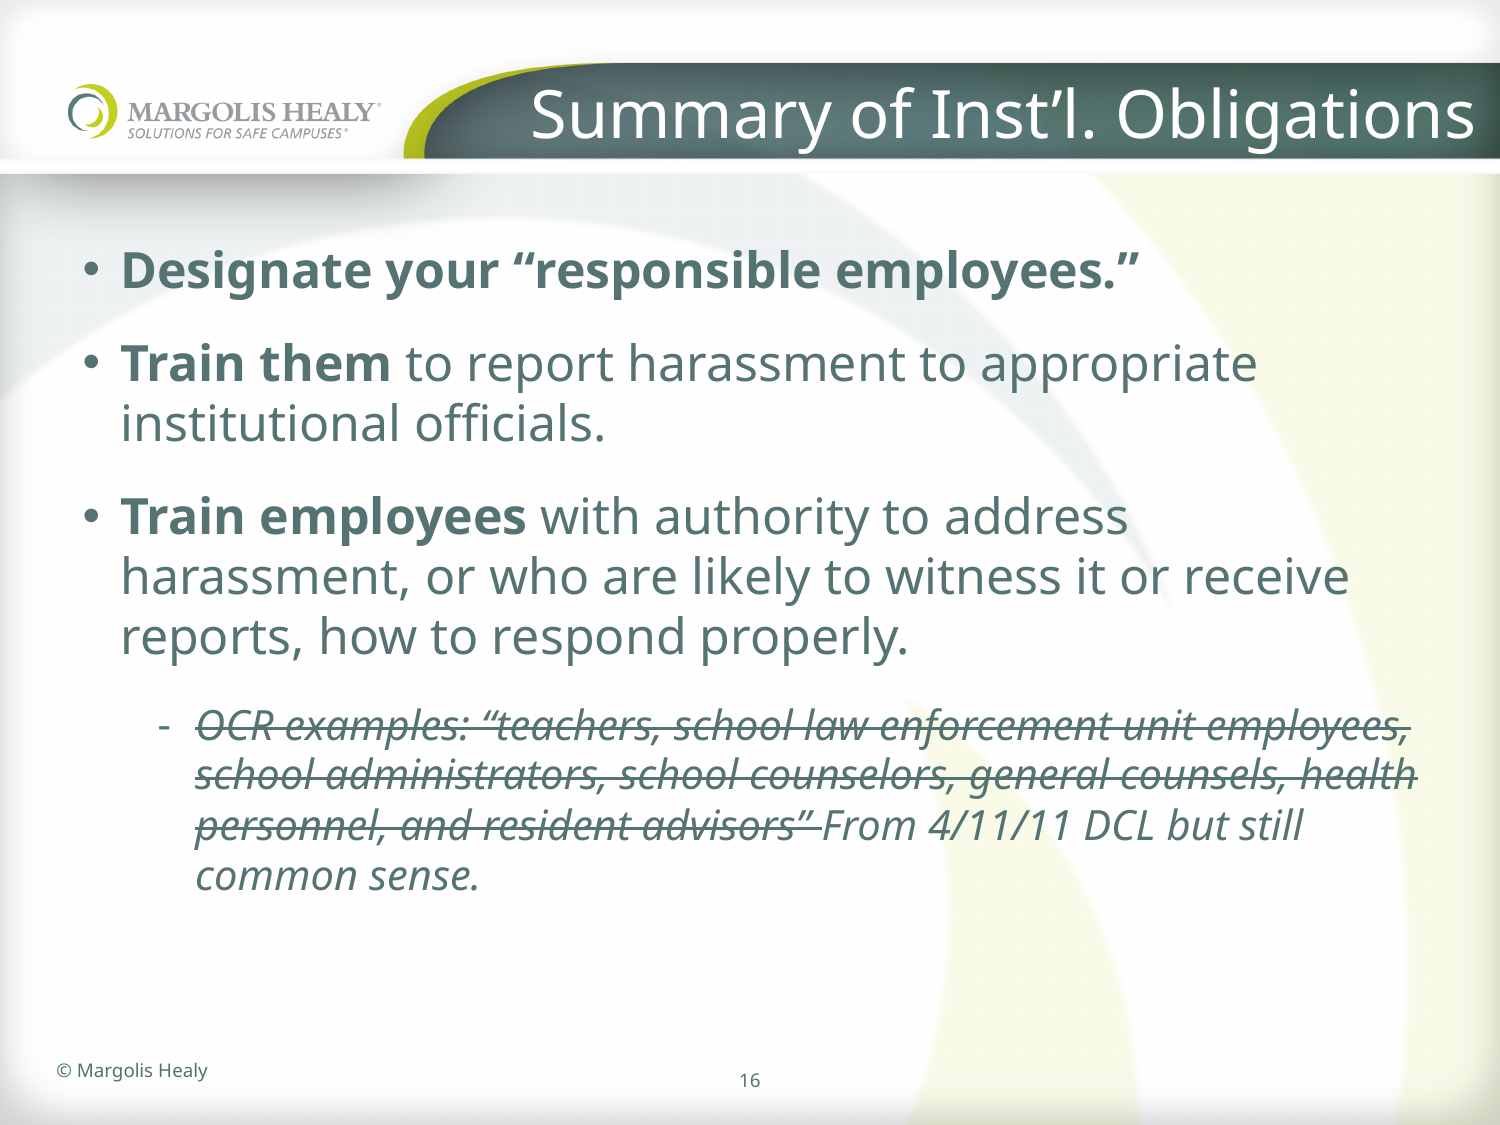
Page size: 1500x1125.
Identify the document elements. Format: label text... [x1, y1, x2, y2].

slide_number 16 [663, 1051, 837, 1112]
list Designate your “responsible employees.” Train them to report harassment to appropriate institutional officials. Train employees with authority to address harassment, or who are likely to witness it or receive reports, how to respond properly. OCR examples: “teachers, school law enforcement unit employees, school administrators, school counselors, general counsels, health personnel, and resident advisors” From 4/11/11 DCL but still common sense. [67, 230, 1435, 1062]
title Summary of Inst’l. Obligations [515, 74, 1500, 160]
picture [0, 0, 1500, 1125]
